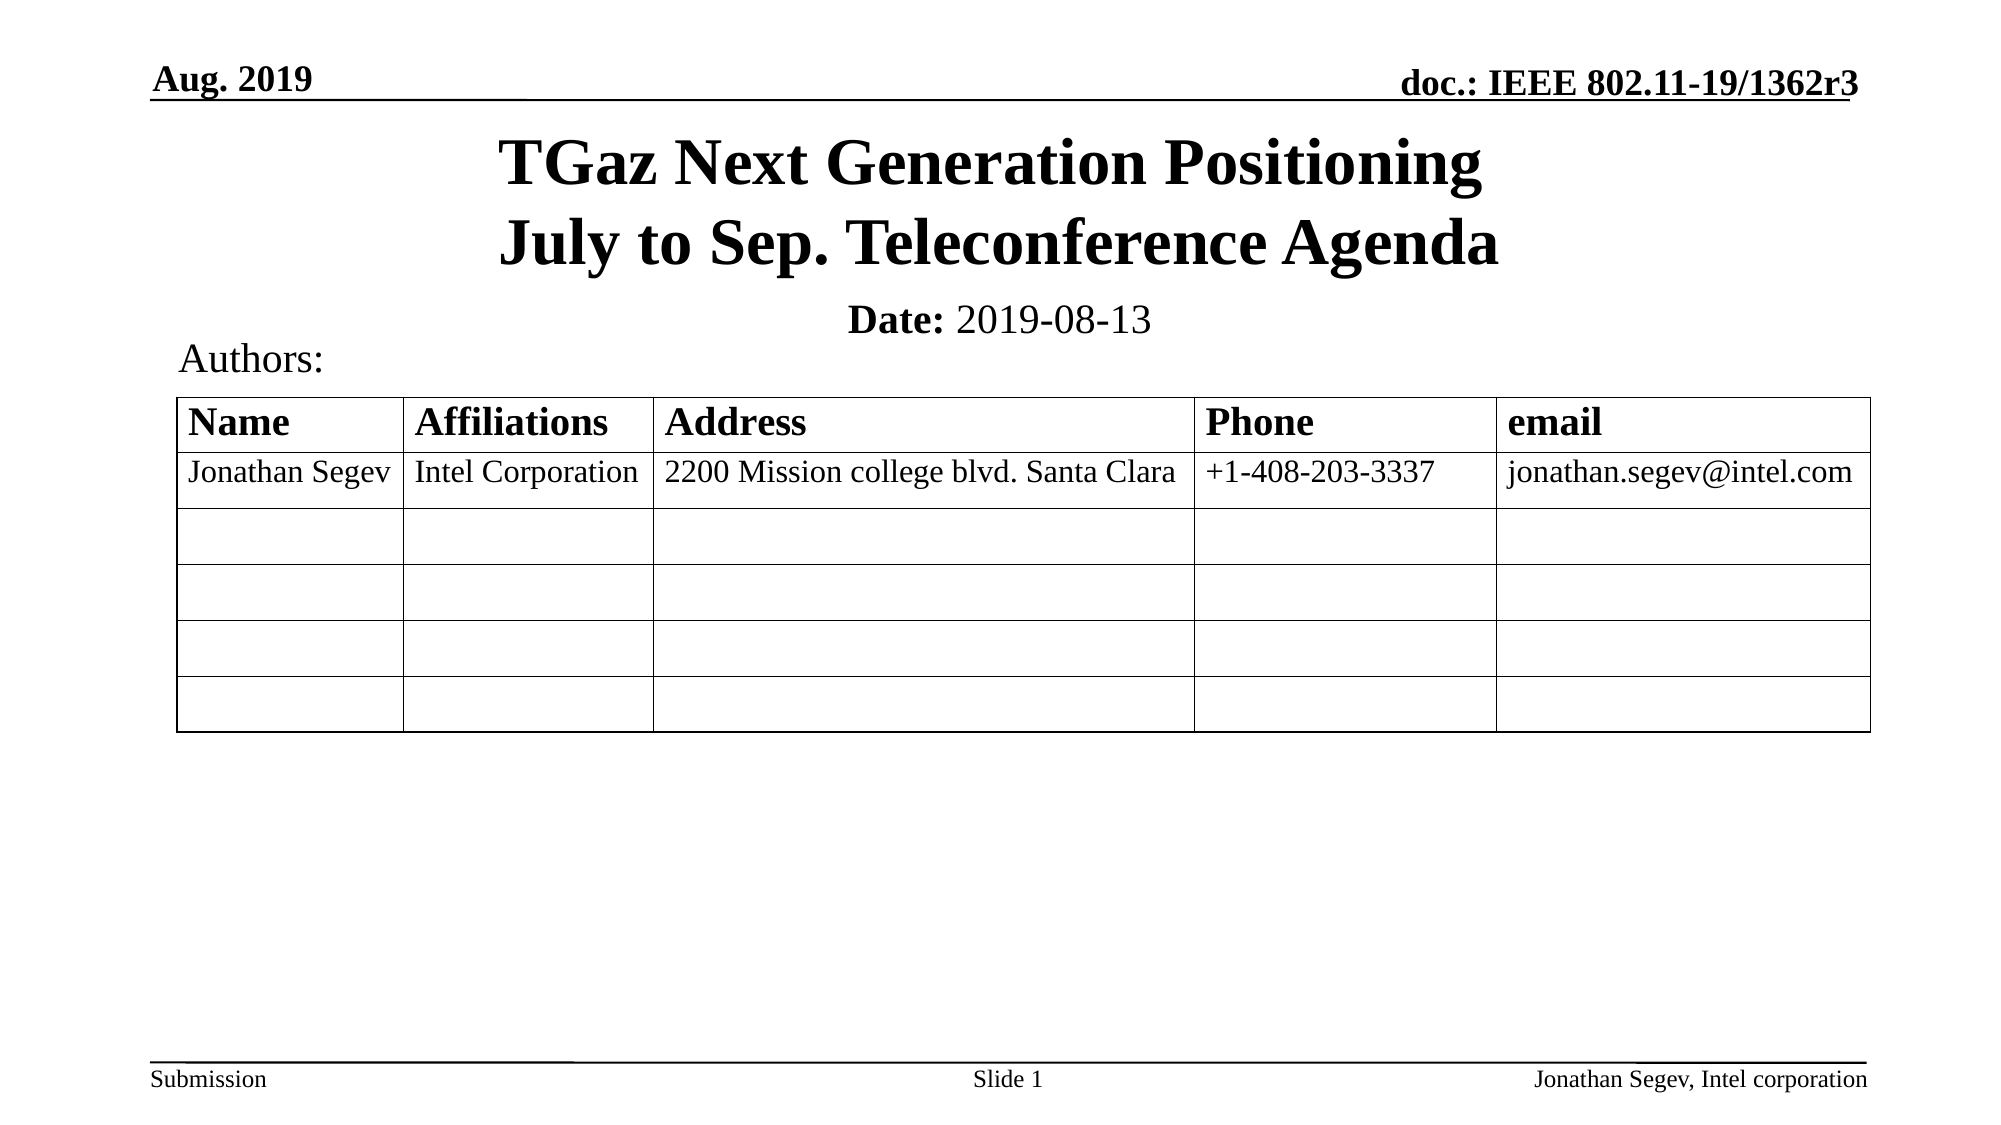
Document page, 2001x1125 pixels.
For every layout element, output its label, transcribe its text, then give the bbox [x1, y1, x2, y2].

text_box Authors: [162, 323, 401, 387]
subtitle Date: 2019-08-13 [299, 283, 1701, 363]
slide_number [152, 54, 563, 100]
title TGaz Next Generation Positioning July to Sep. Teleconference Agenda [149, 76, 1851, 319]
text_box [161, 396, 1892, 802]
footer Jonathan Segev, Intel corporation [1171, 1061, 1869, 1093]
slide_number Slide 1 [950, 1061, 1067, 1123]
